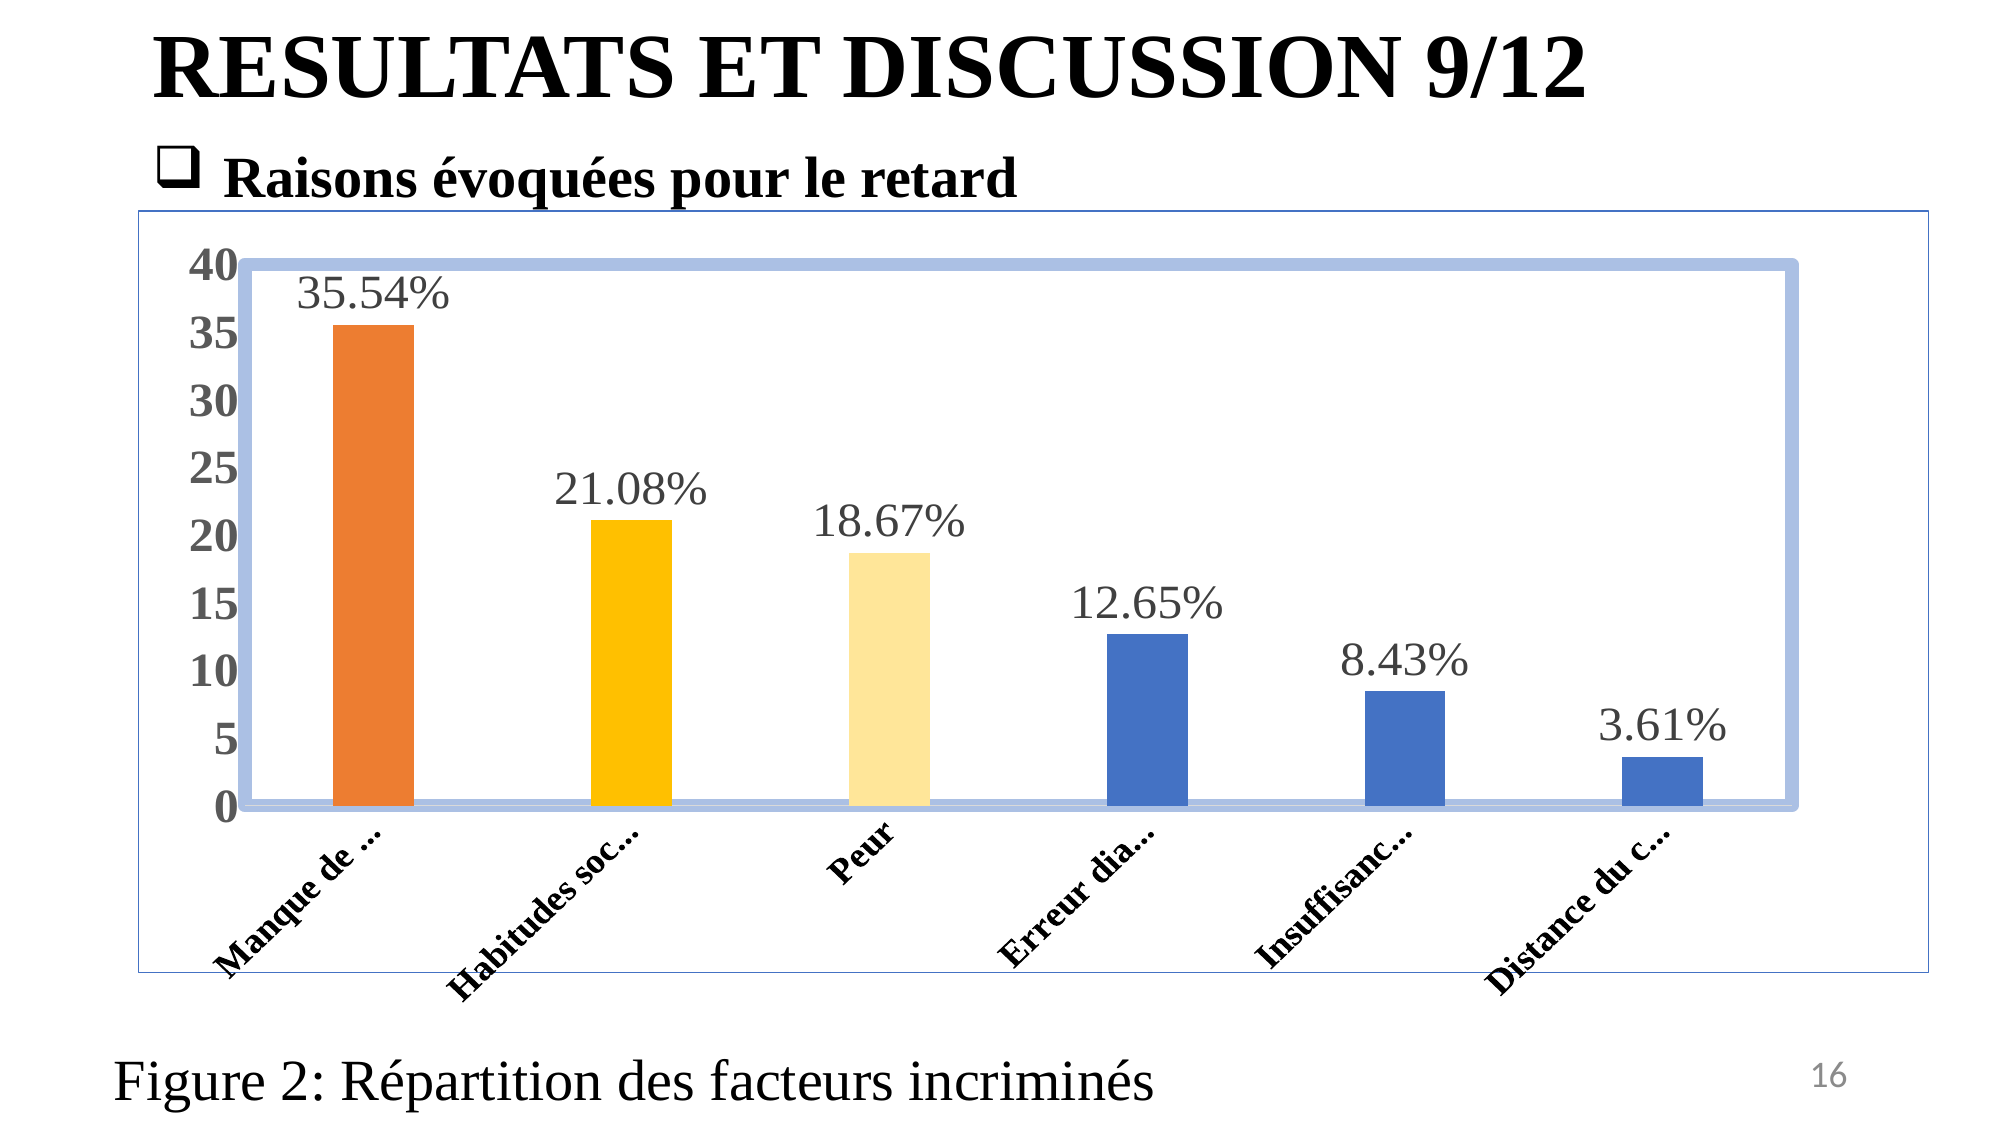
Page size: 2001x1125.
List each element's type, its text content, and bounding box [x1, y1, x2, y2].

list Figure 2: Répartition des facteurs incriminés [98, 1042, 1863, 1125]
chart [137, 210, 1930, 1009]
title RESULTATS ET DISCUSSION 9/12 [137, 0, 1863, 135]
list Raisons évoquées pour le retard [137, 109, 1236, 210]
slide_number 16 [1412, 1042, 1863, 1103]
